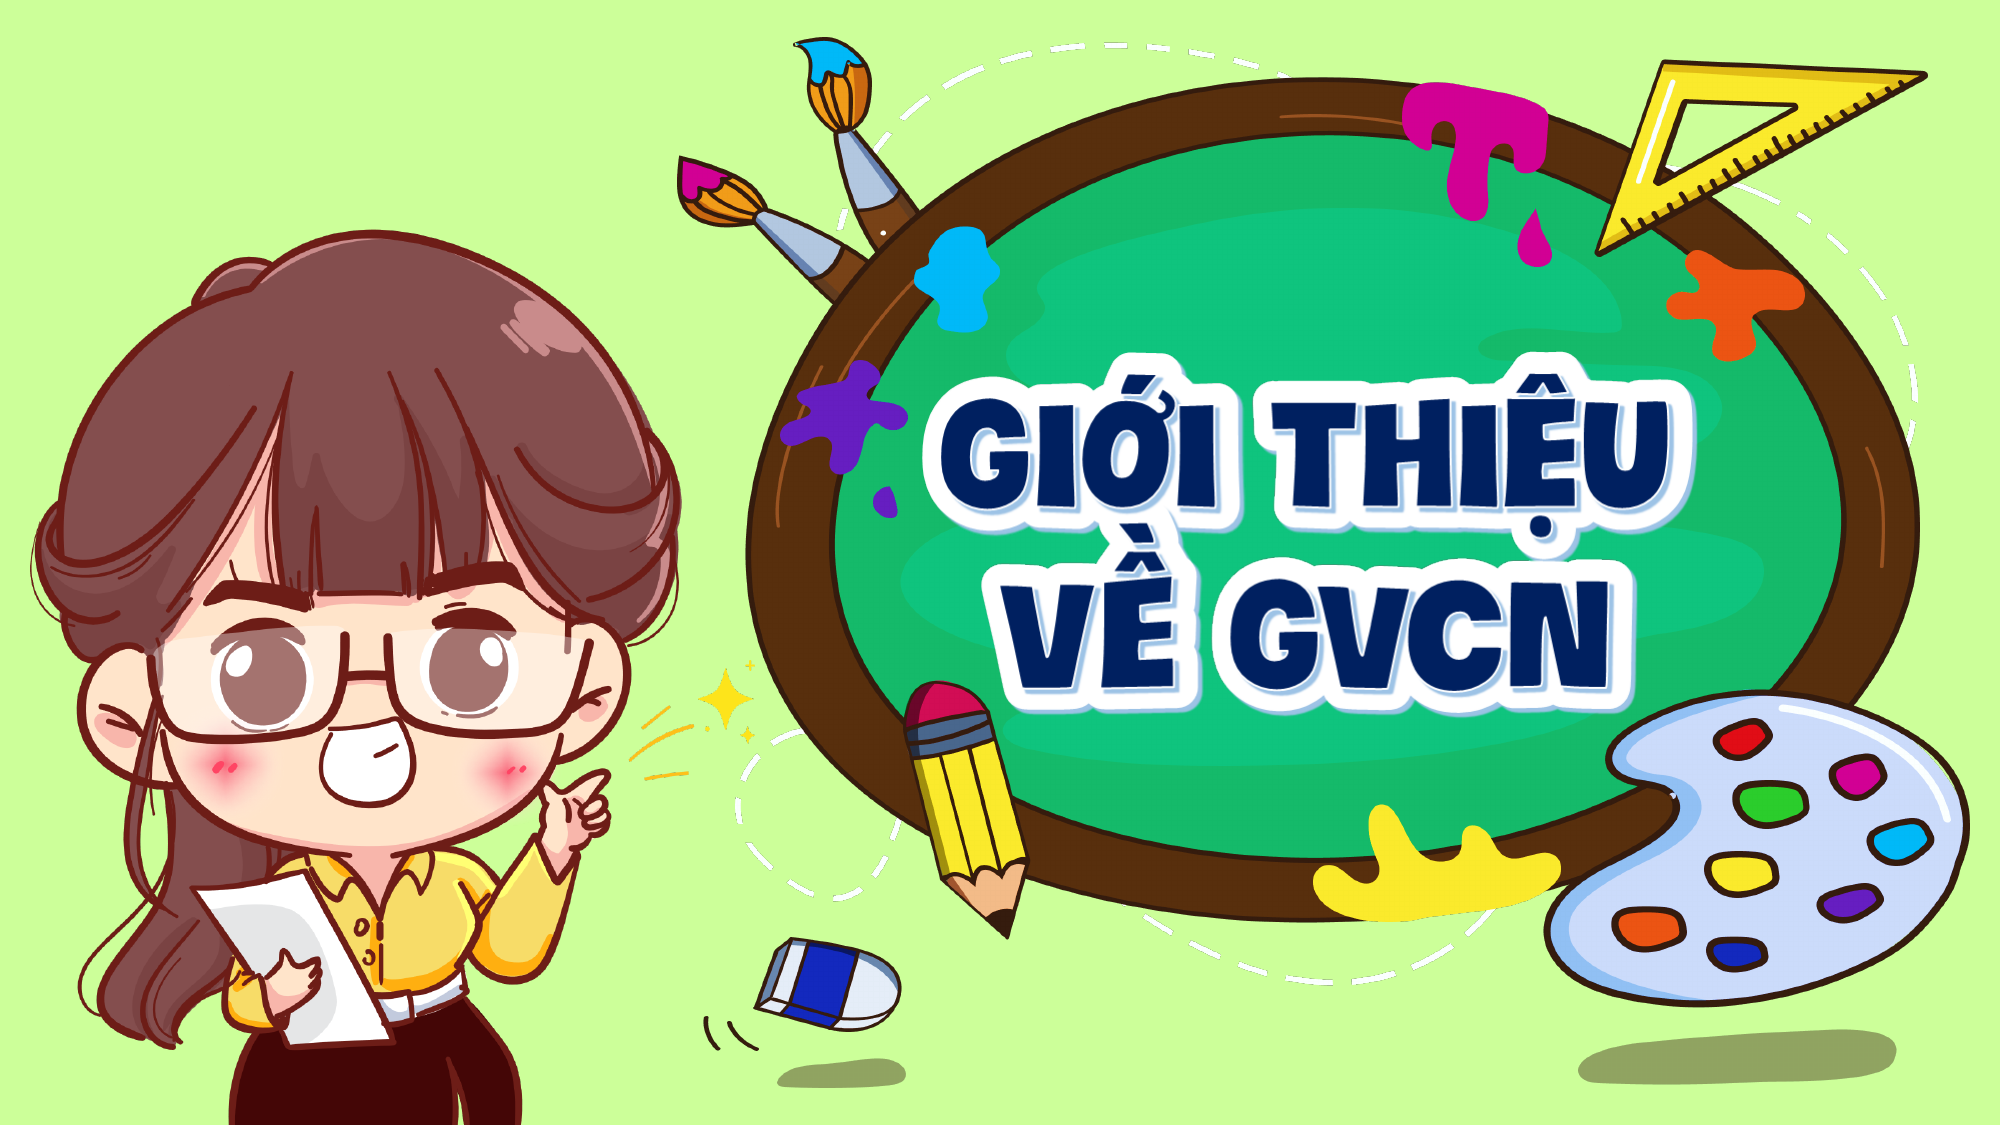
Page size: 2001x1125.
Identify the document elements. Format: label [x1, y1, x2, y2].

text_box [0, 0, 2000, 1125]
picture [30, 37, 1970, 1125]
